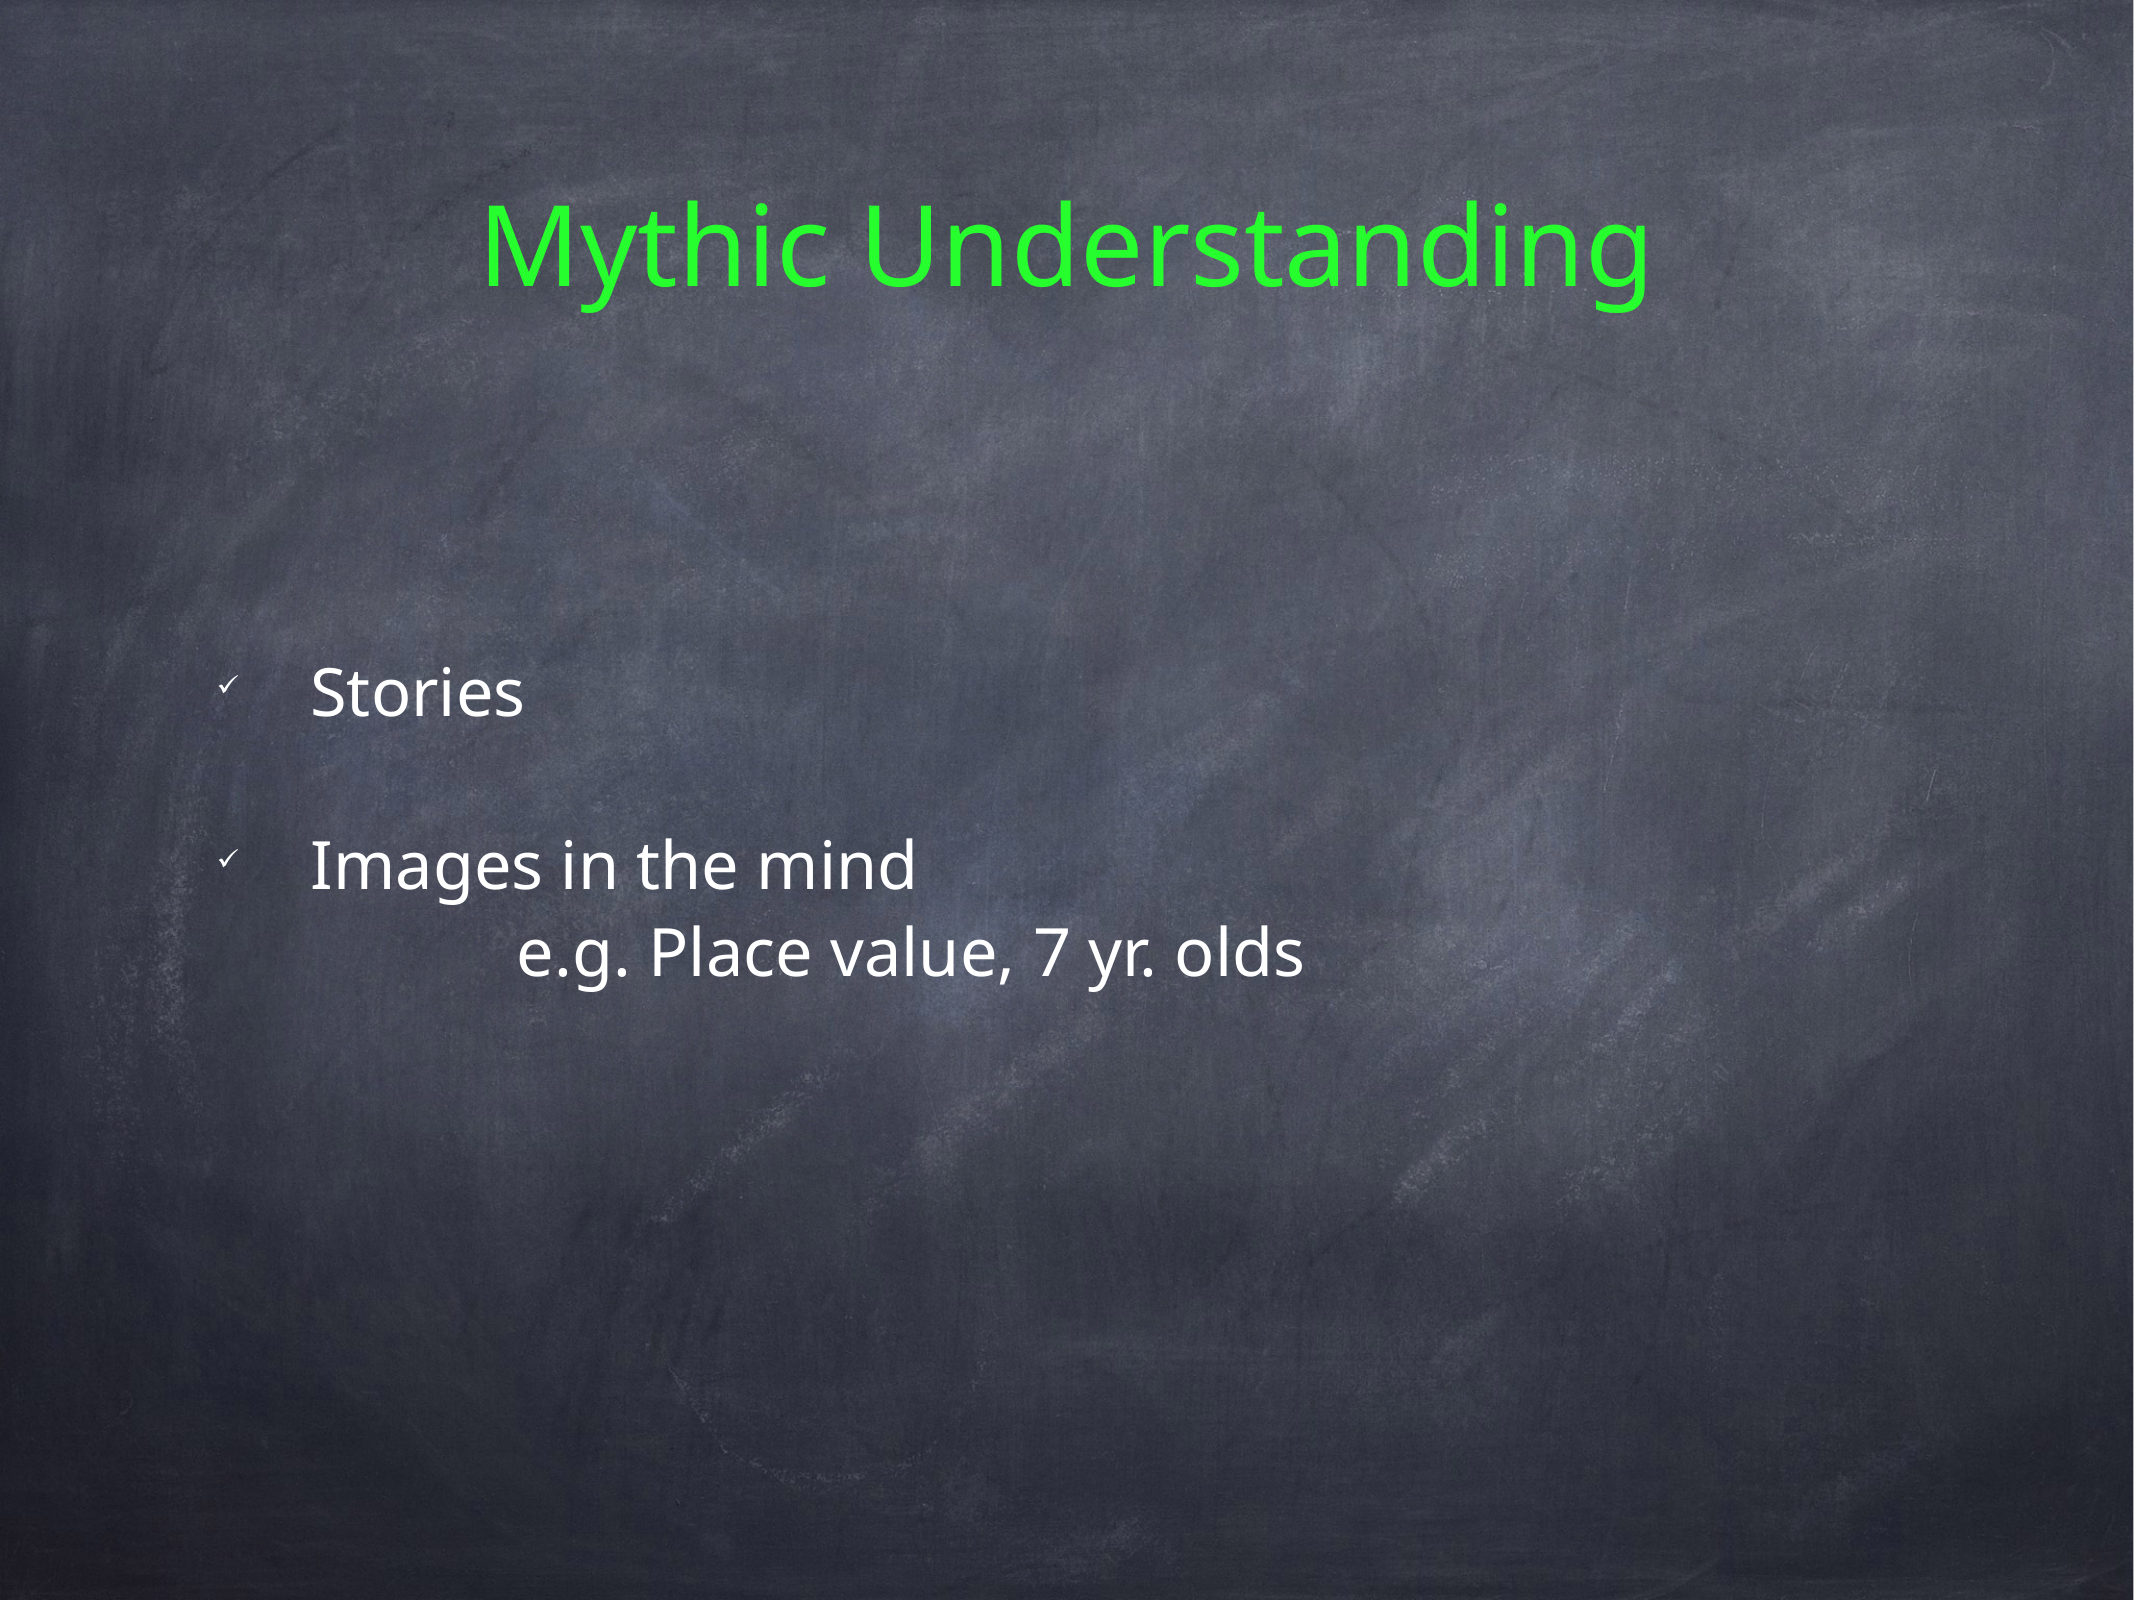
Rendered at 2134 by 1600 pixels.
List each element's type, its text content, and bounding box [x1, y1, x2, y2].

picture [0, 0, 2134, 1600]
list Stories Images in the mind e.g. Place value, 7 yr. olds [207, 482, 1926, 1168]
title Mythic Understanding [207, 32, 1926, 451]
